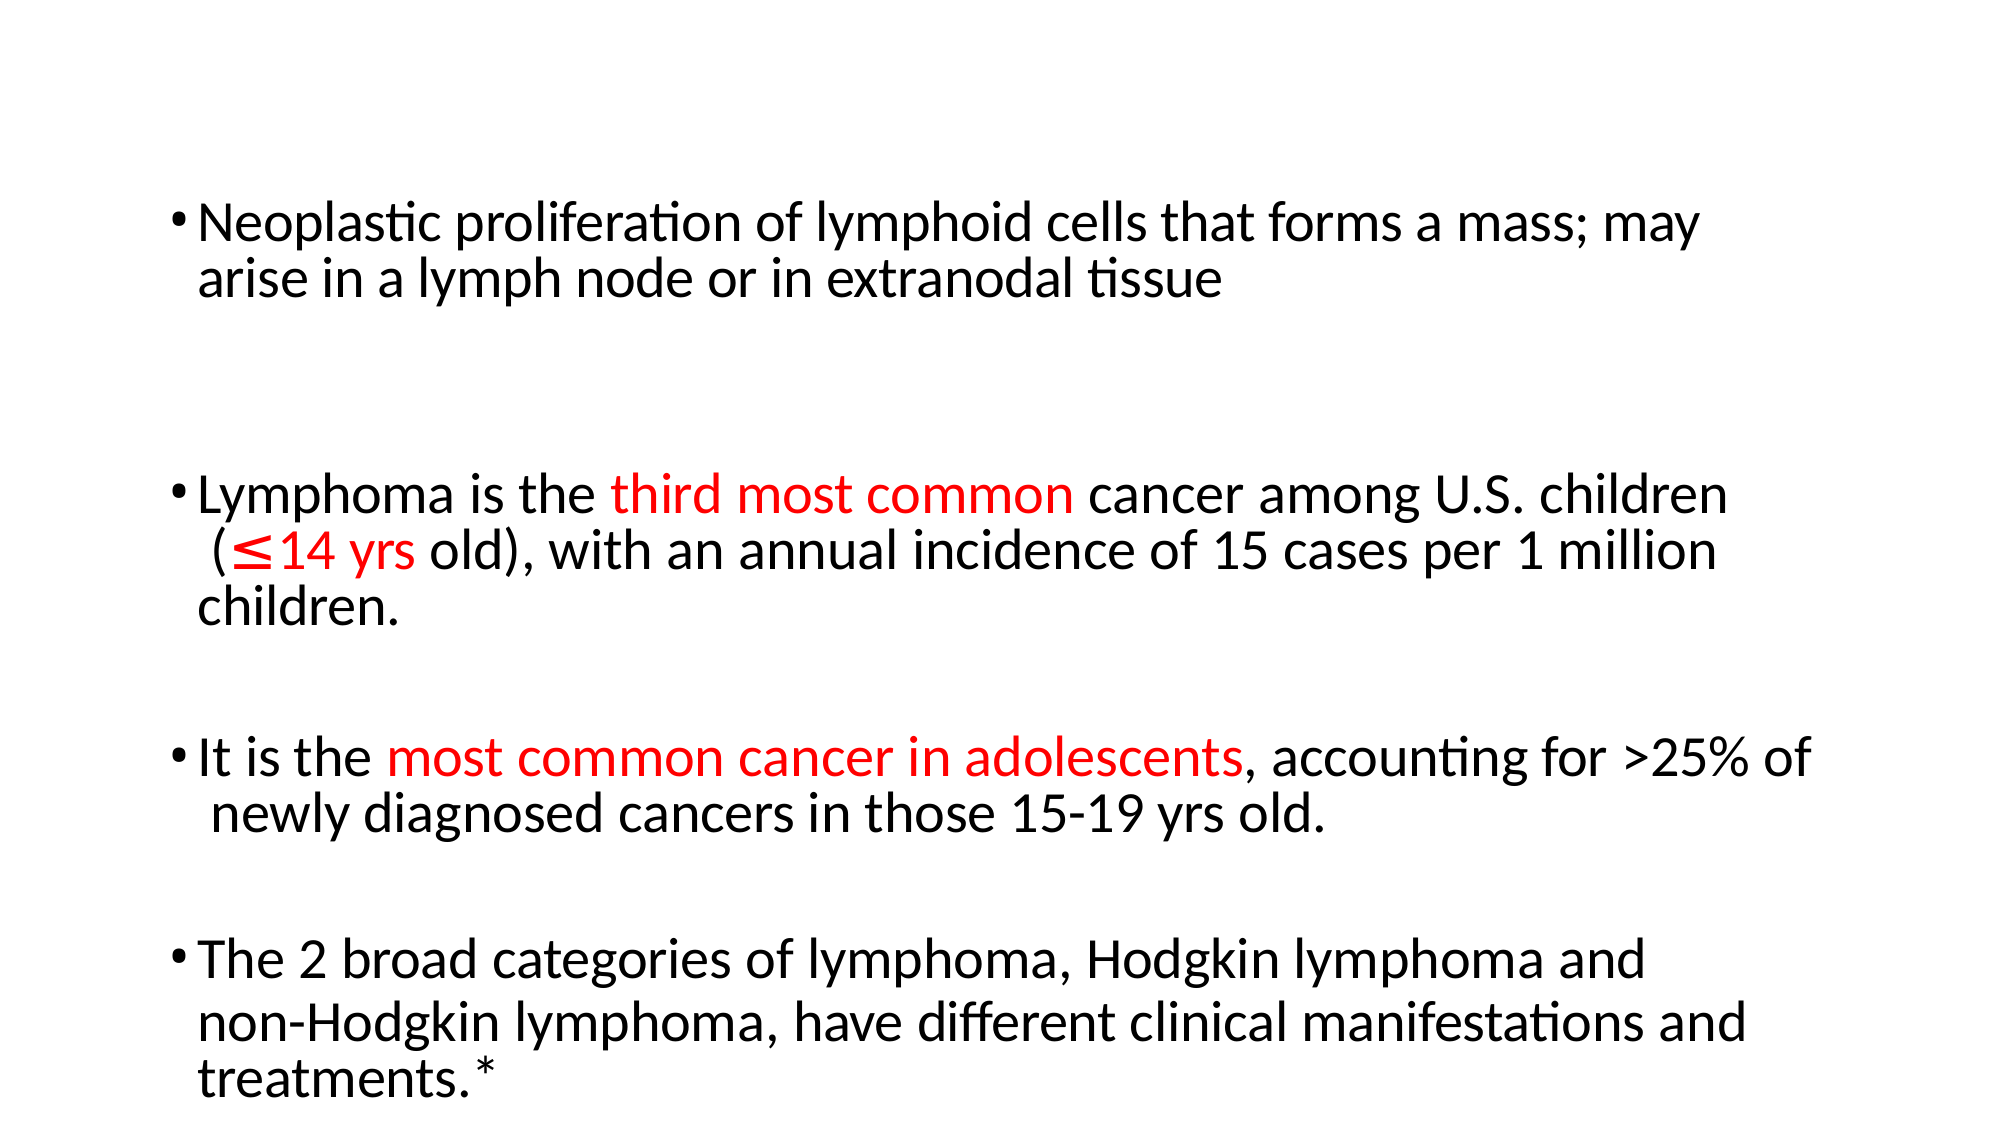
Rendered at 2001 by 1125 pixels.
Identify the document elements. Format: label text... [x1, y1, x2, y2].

text_box Neoplastic proliferation of lymphoid cells that forms a mass; may arise in a lymph node or in extranodal tissue Lymphoma is the third most common cancer among U.S. children (≤14 yrs old), with an annual incidence of 15 cases per 1 million children. It is the most common cancer in adolescents, accounting for >25% of newly diagnosed cancers in those 15-19 yrs old. The 2 broad categories of lymphoma, Hodgkin lymphoma and non-Hodgkin lymphoma, have different clinical manifestations and treatments.* [166, 180, 1824, 1109]
